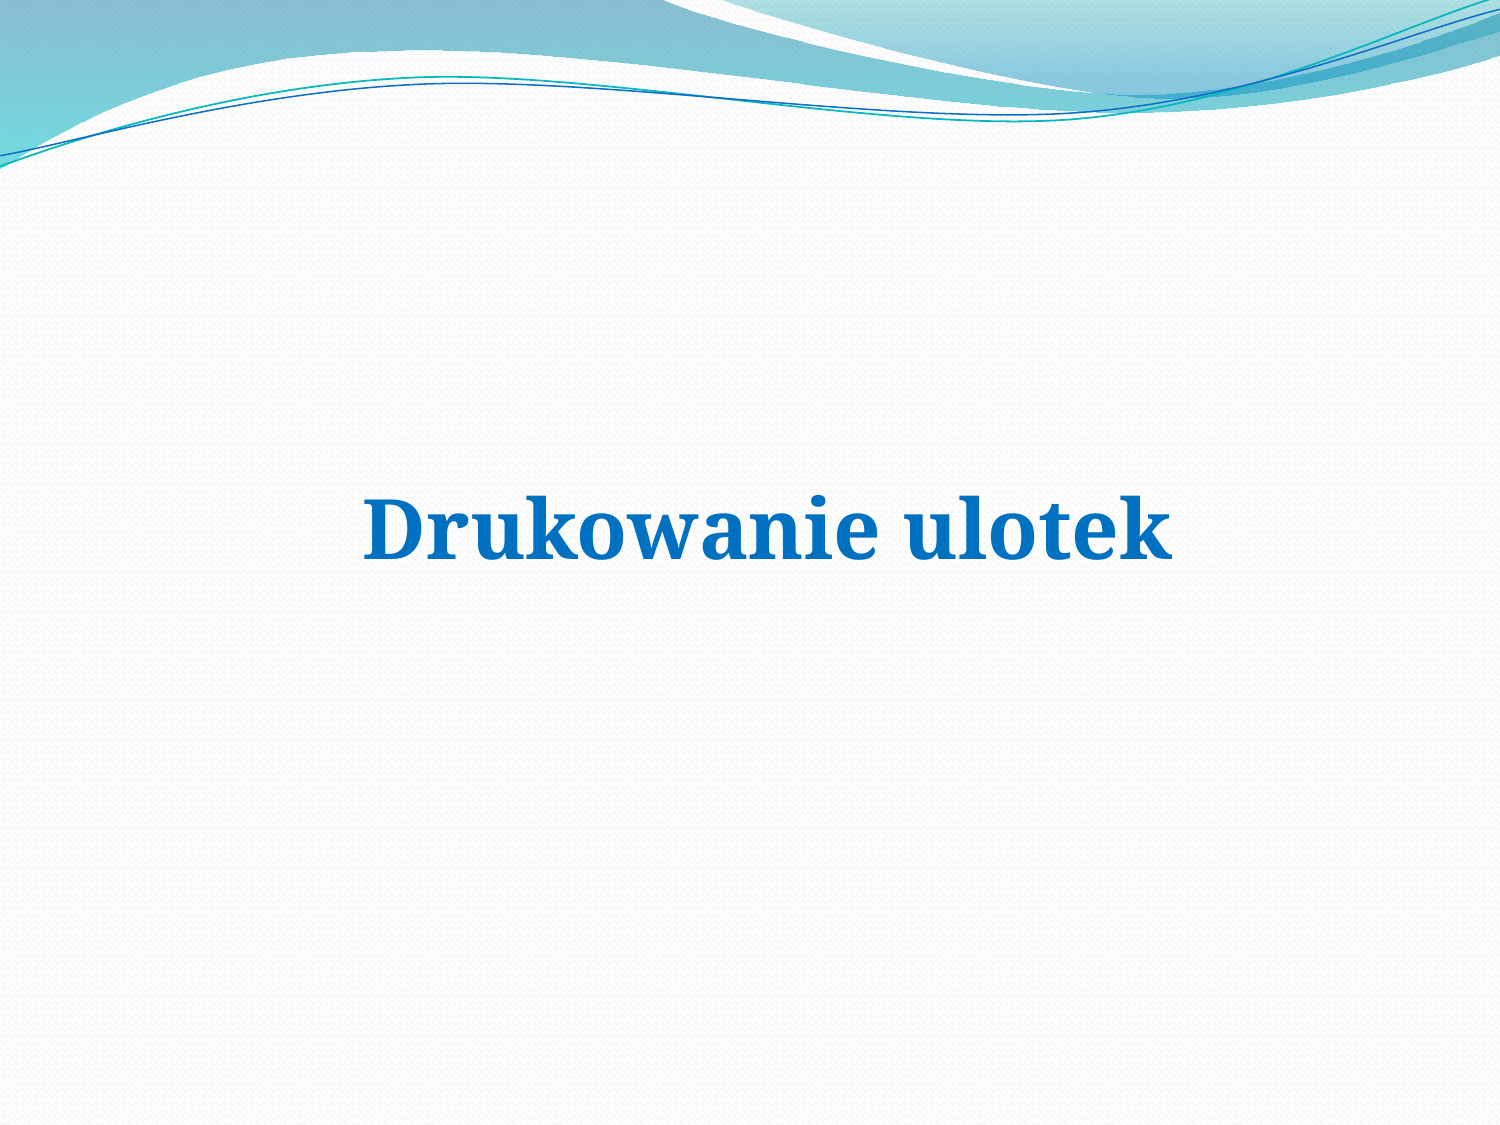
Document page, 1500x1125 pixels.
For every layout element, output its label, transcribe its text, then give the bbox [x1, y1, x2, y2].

list Drukowanie ulotek [70, 468, 1421, 1125]
